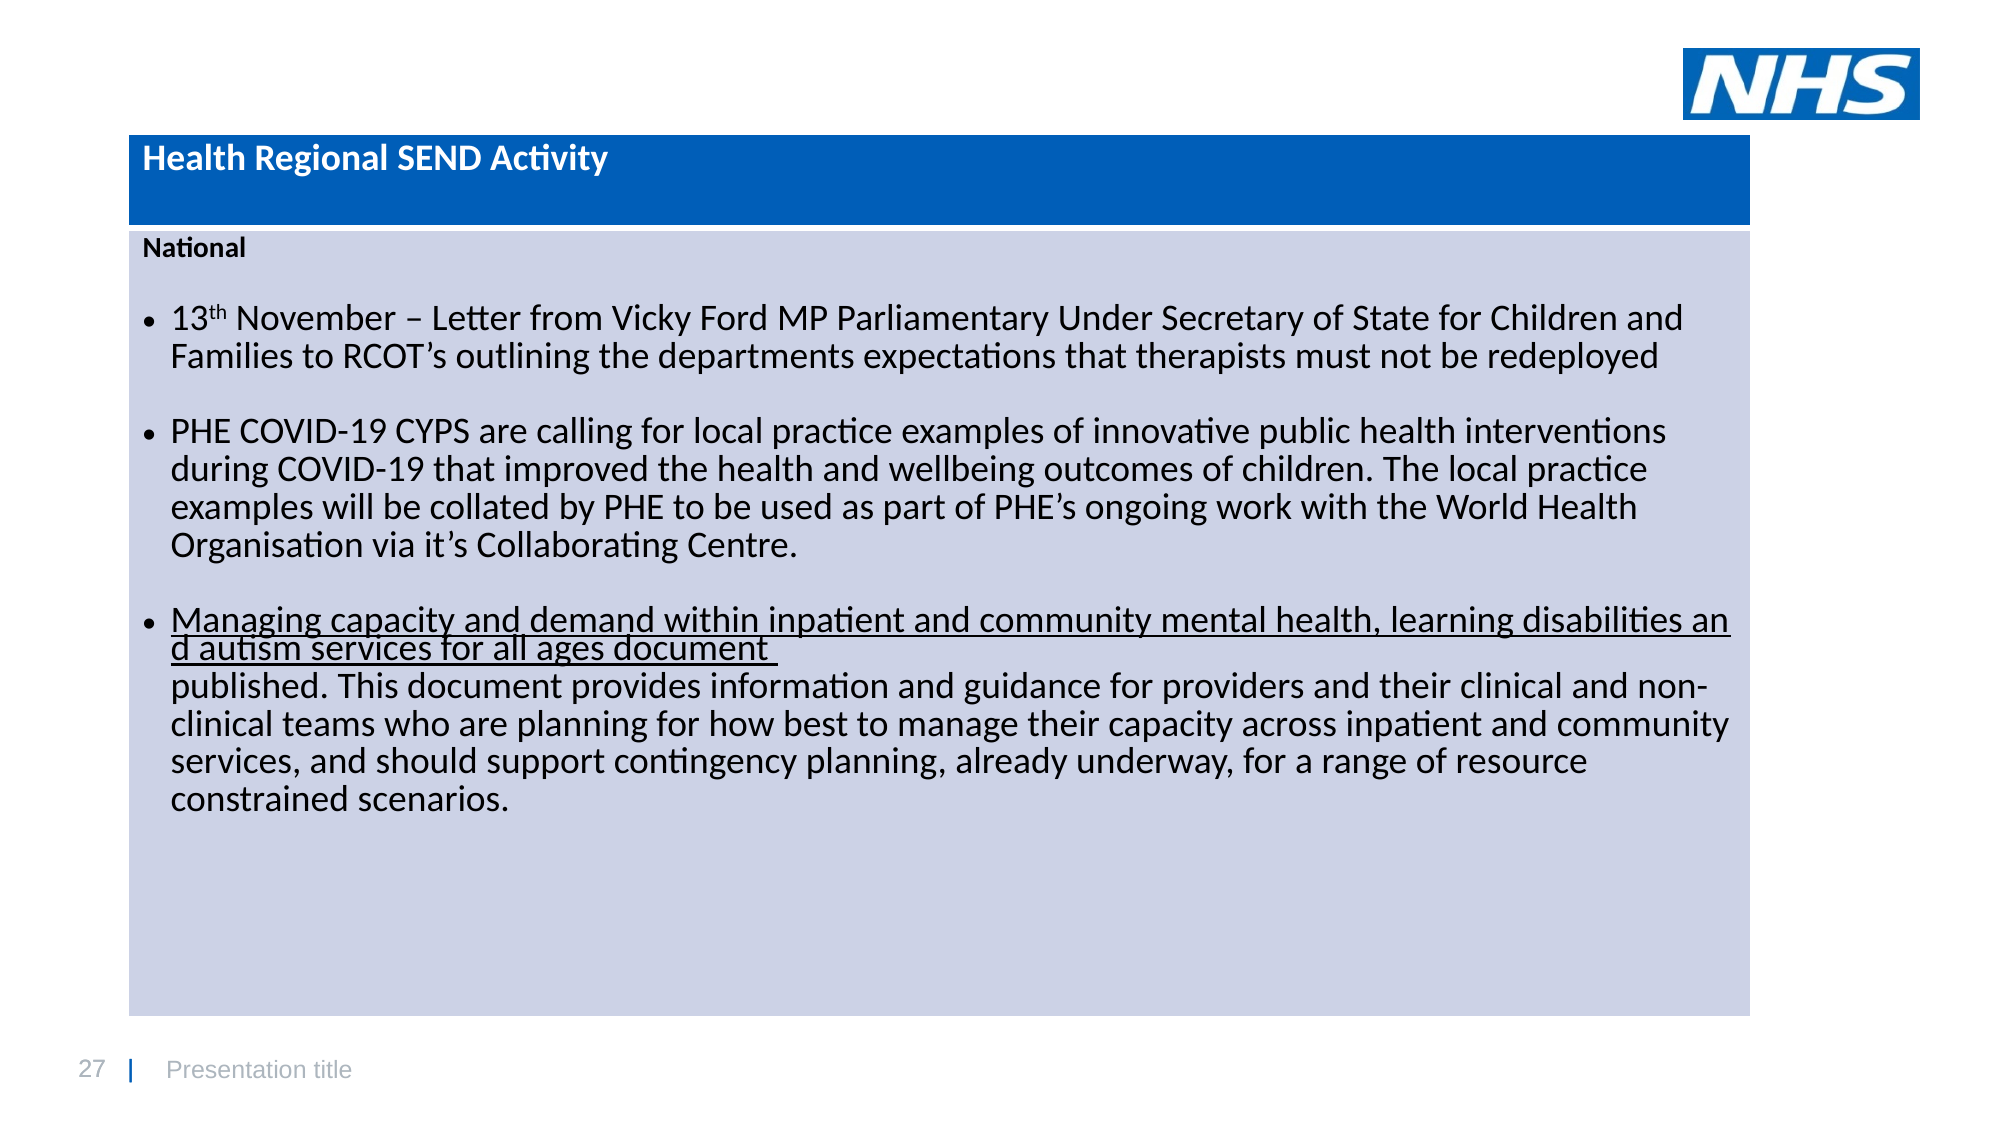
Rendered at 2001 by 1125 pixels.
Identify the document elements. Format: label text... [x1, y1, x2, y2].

table_cell National 13th November – Letter from Vicky Ford MP Parliamentary Under Secretary of State for Children and Families to RCOT’s outlining the departments expectations that therapists must not be redeployed PHE COVID-19 CYPS are calling for local practice examples of innovative public health interventions during COVID-19 that improved the health and wellbeing outcomes of children. The local practice examples will be collated by PHE to be used as part of PHE’s ongoing work with the World Health Organisation via it’s Collaborating Centre. Managing capacity and demand within inpatient and community mental health, learning disabilities and autism services for all ages document published. This document provides information and guidance for providers and their clinical and non-clinical teams who are planning for how best to manage their capacity across inpatient and community services, and should support contingency planning, already underway, for a range of resource constrained scenarios. [129, 231, 1750, 1016]
table_header Health Regional SEND Activity [129, 135, 1750, 225]
picture [1683, 48, 1920, 120]
footer Presentation title [151, 1039, 1403, 1099]
